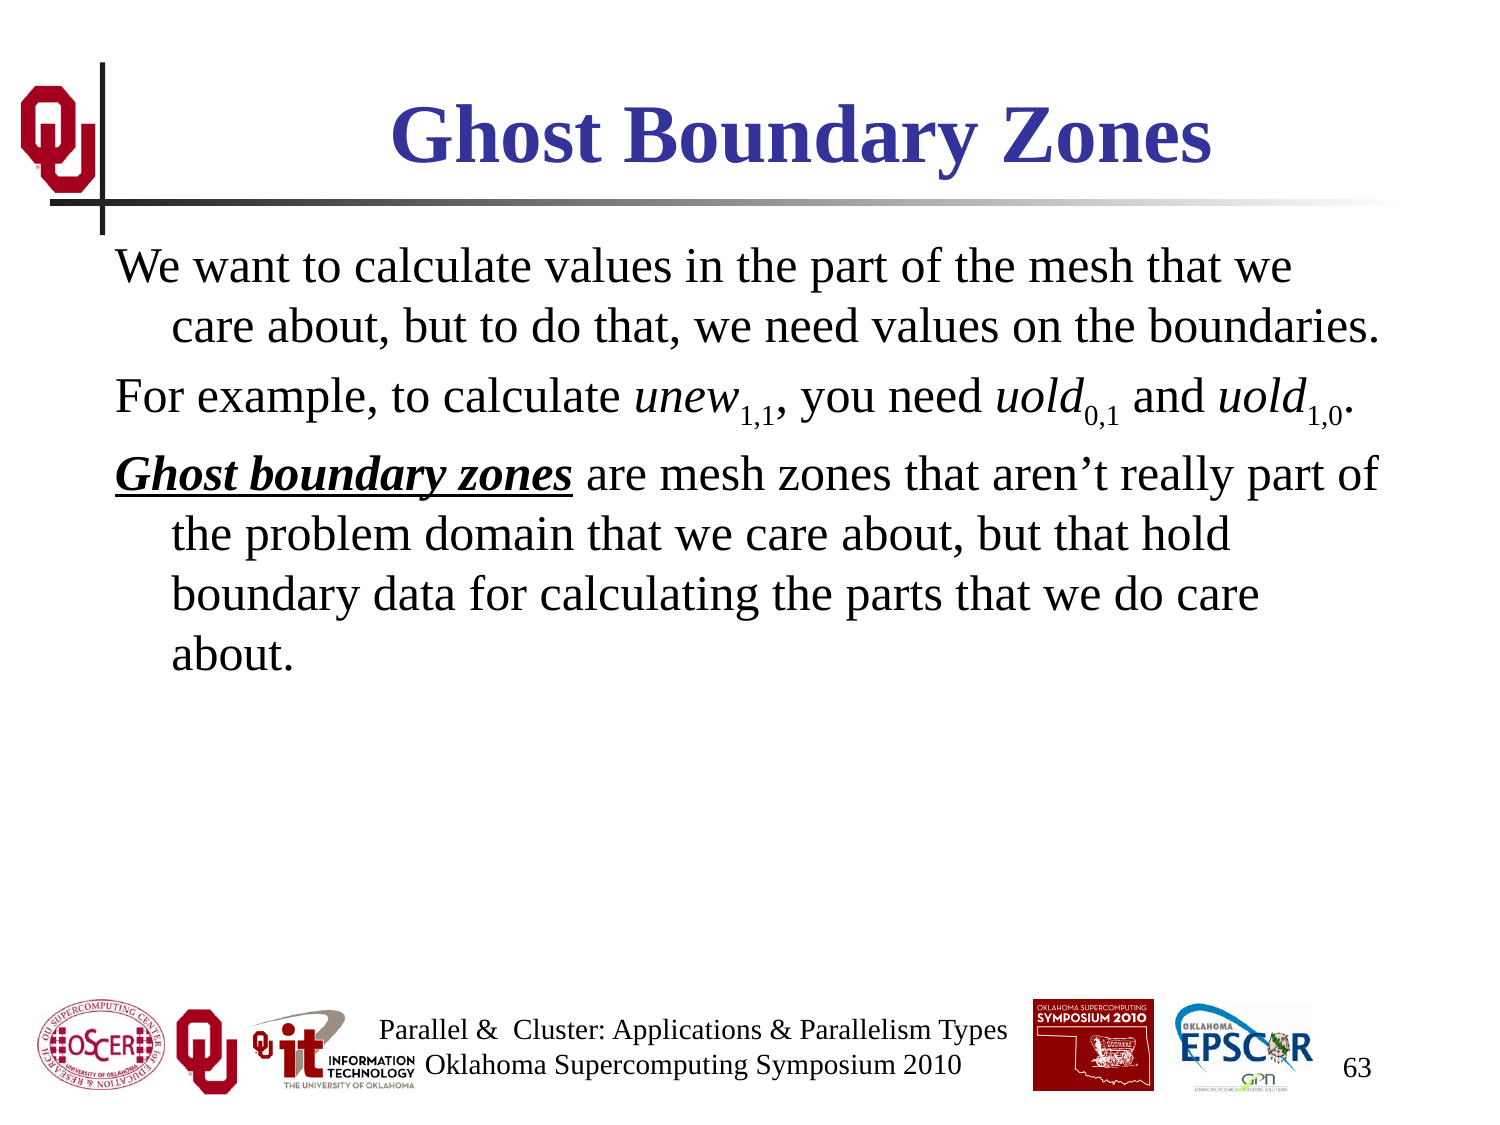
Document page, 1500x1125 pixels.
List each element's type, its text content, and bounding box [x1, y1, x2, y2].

list We want to calculate values in the part of the mesh that we care about, but to do that, we need values on the boundaries. For example, to calculate unew1,1, you need uold0,1 and uold1,0. Ghost boundary zones are mesh zones that aren’t really part of the problem domain that we care about, but that hold boundary data for calculating the parts that we do care about. [99, 224, 1401, 988]
picture [37, 999, 165, 1090]
picture [1175, 1003, 1313, 1015]
picture [174, 999, 425, 1099]
title Ghost Boundary Zones [162, 74, 1442, 187]
picture [1188, 1011, 1216, 1015]
footer Parallel & Cluster: Applications & Parallelism Types Oklahoma Supercomputing Symposium 2010 [237, 1012, 1151, 1088]
picture [1187, 1091, 1294, 1098]
picture [18, 83, 97, 196]
slide_number 63 [1174, 1015, 1388, 1091]
